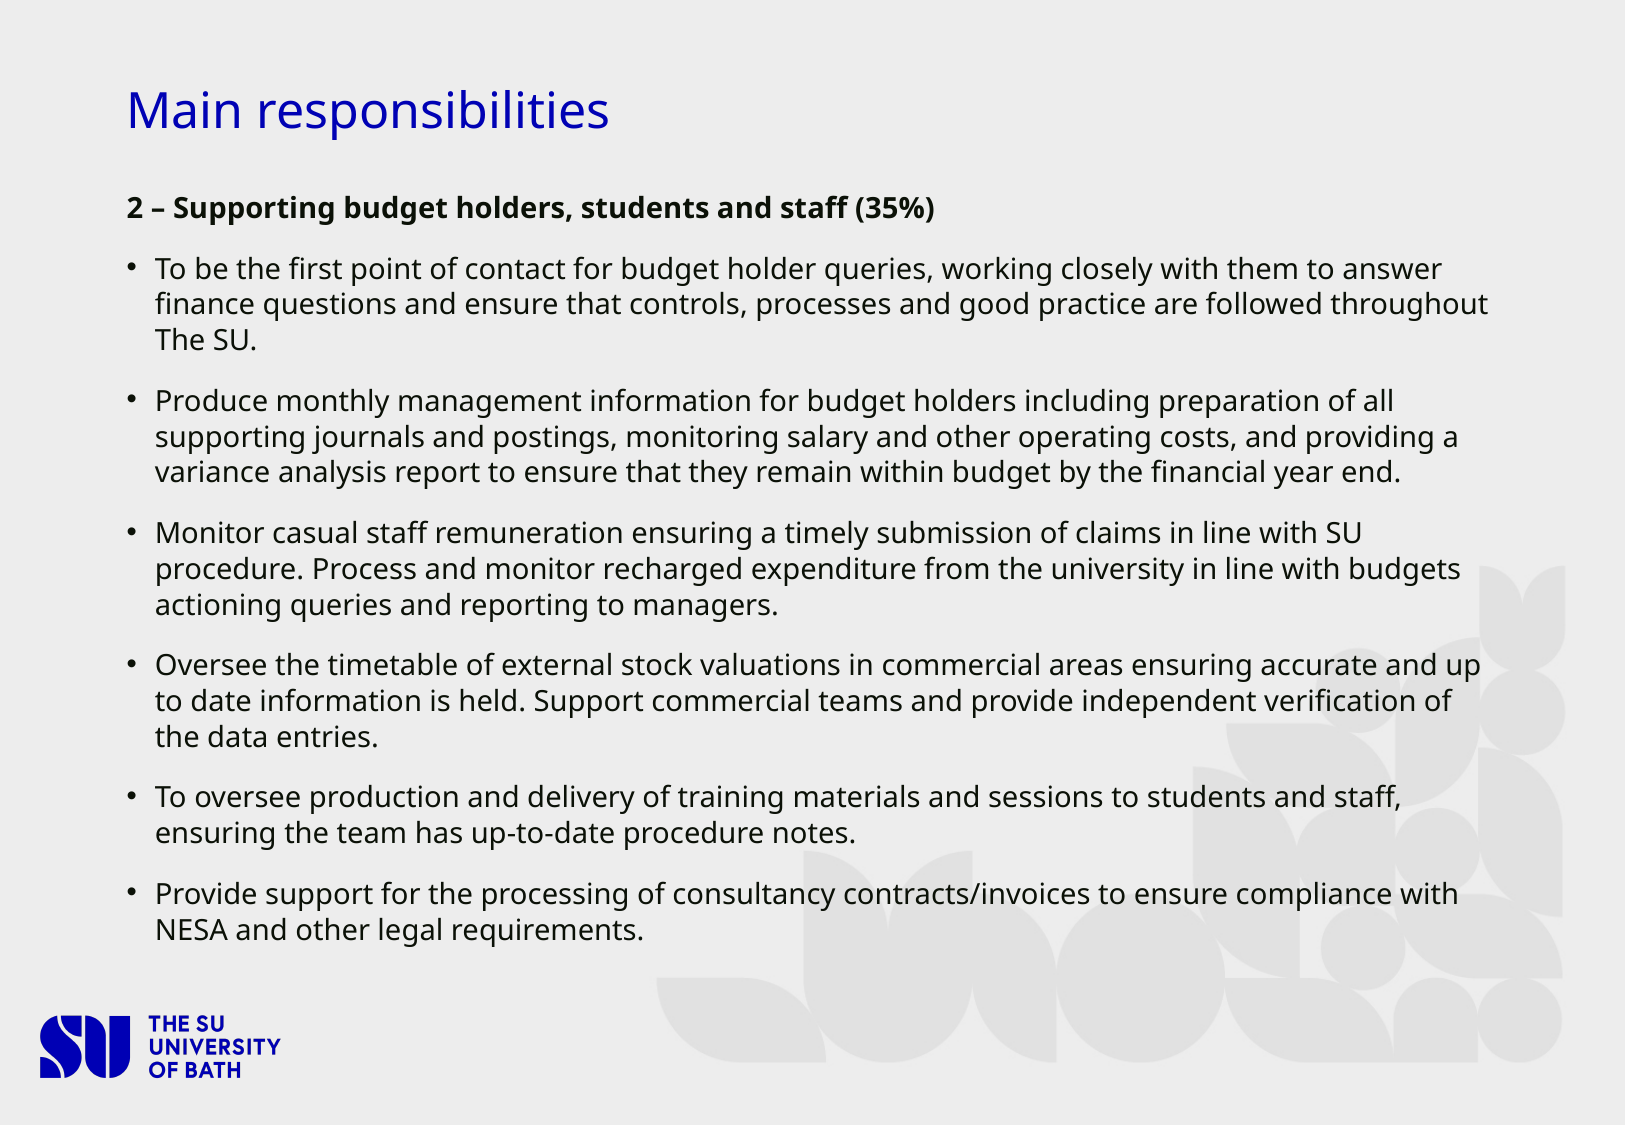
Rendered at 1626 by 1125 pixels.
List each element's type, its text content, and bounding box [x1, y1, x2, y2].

picture [0, 0, 1625, 1125]
list 2 – Supporting budget holders, students and staff (35%) To be the first point of contact for budget holder queries, working closely with them to answer finance questions and ensure that controls, processes and good practice are followed throughout The SU. Produce monthly management information for budget holders including preparation of all supporting journals and postings, monitoring salary and other operating costs, and providing a variance analysis report to ensure that they remain within budget by the financial year end. Monitor casual staff remuneration ensuring a timely submission of claims in line with SU procedure. Process and monitor recharged expenditure from the university in line with budgets actioning queries and reporting to managers. Oversee the timetable of external stock valuations in commercial areas ensuring accurate and up to date information is held. Support commercial teams and provide independent verification of the data entries. To oversee production and delivery of training materials and sessions to students and staff, ensuring the team has up-to-date procedure notes. Provide support for the processing of consultancy contracts/invoices to ensure compliance with NESA and other legal requirements. [111, 182, 1514, 991]
title Main responsibilities [111, 59, 1514, 160]
